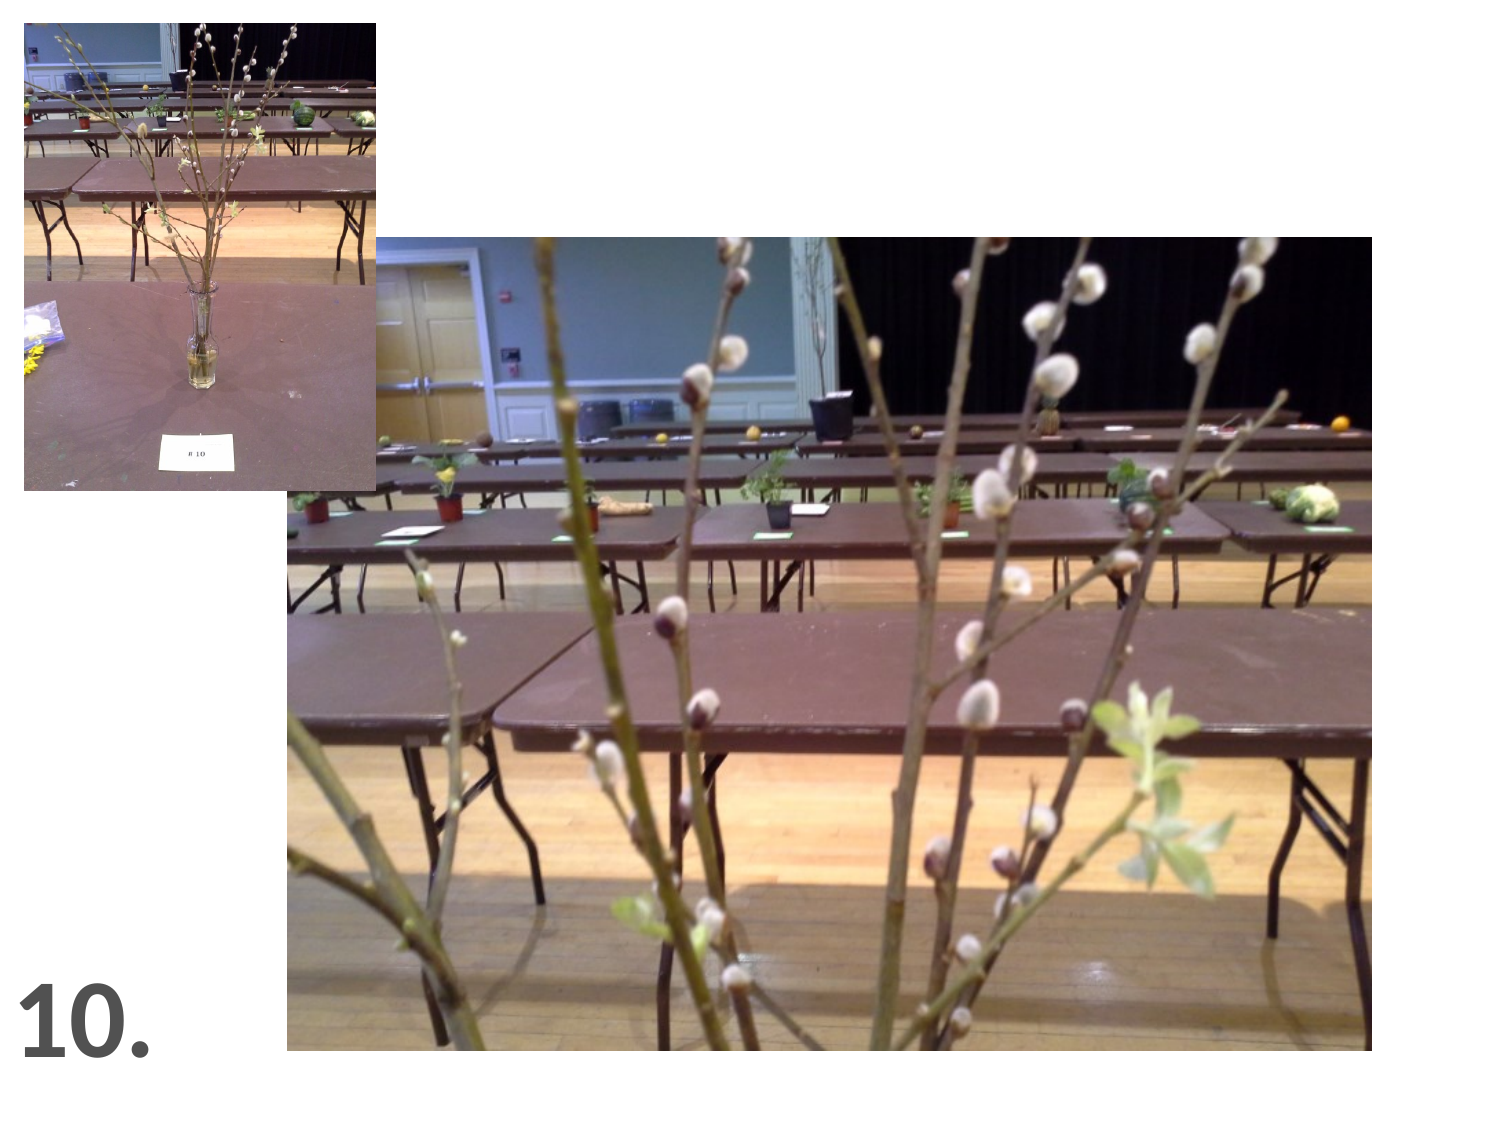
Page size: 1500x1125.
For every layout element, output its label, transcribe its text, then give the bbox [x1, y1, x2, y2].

text_box 10. [0, 937, 172, 1089]
picture [24, 23, 1372, 1051]
